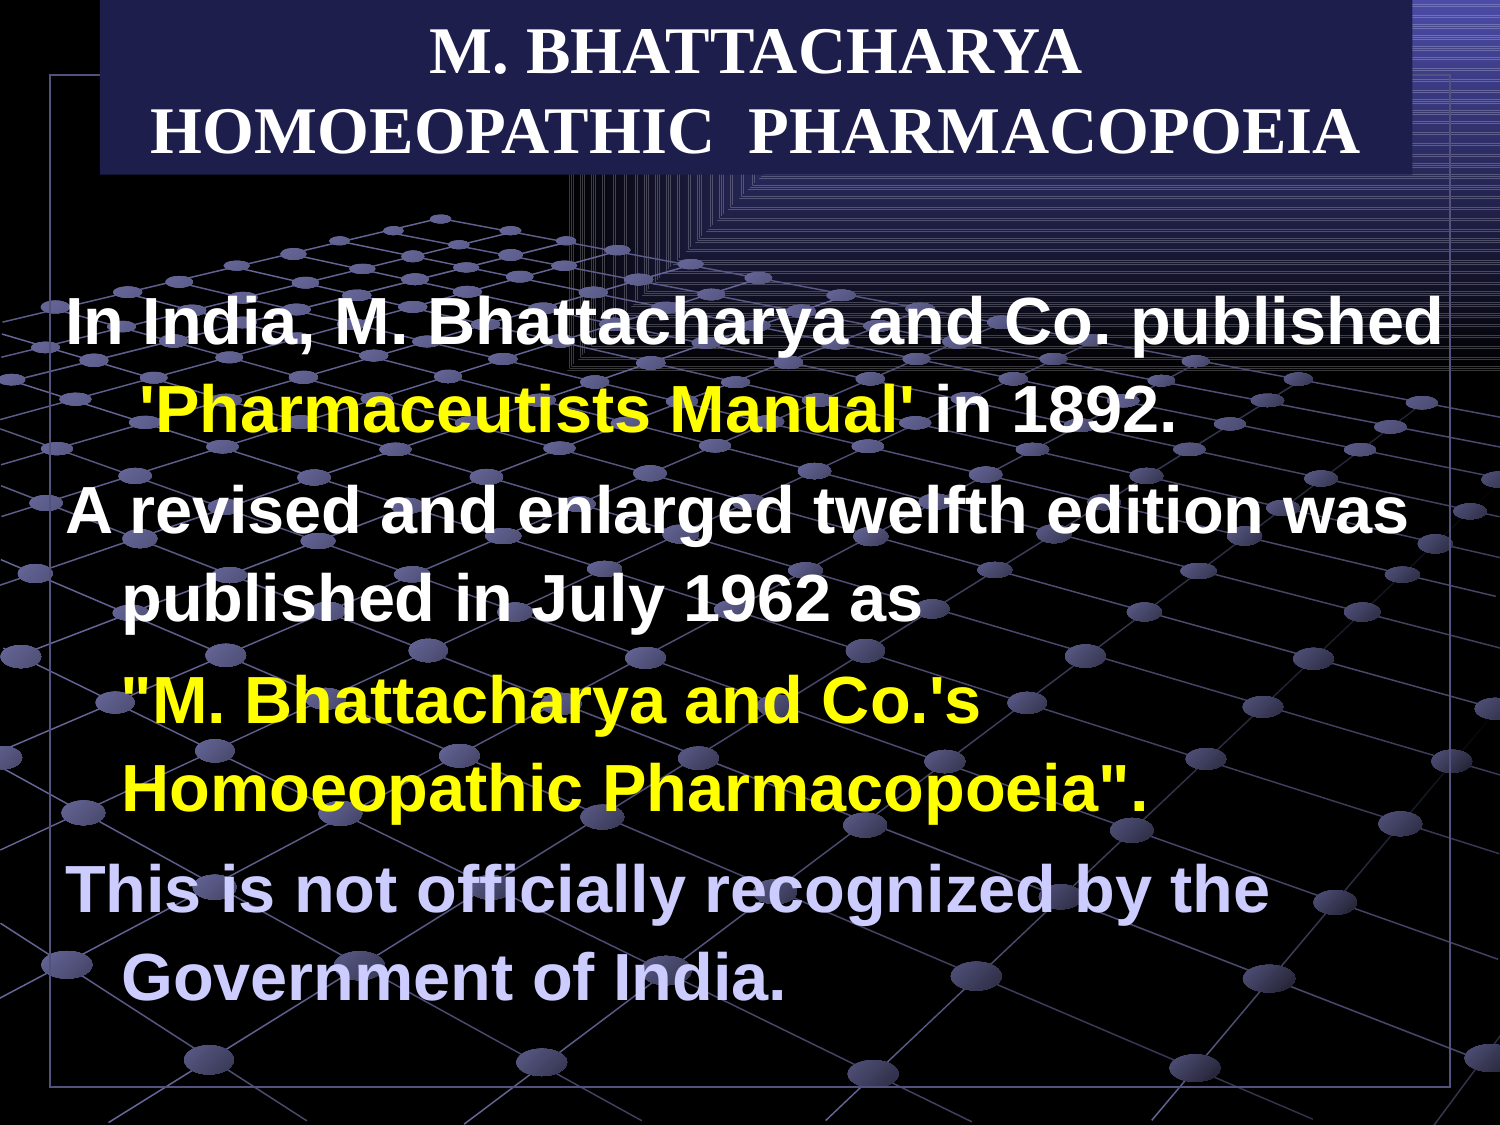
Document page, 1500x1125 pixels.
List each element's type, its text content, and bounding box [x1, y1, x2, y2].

text_box [50, 75, 1450, 1088]
list In India, M. Bhattacharya and Co. published 'Pharmaceutists Manual' in 1892. A revised and enlarged twelfth edition was published in July 1962 as "M. Bhattacharya and Co.'s Homoeopathic Pharmacopoeia". This is not officially recognized by the Government of India. [49, 262, 1463, 1101]
text_box M. BHATTACHARYA HOMOEOPATHIC PHARMACOPOEIA [99, 0, 1413, 175]
